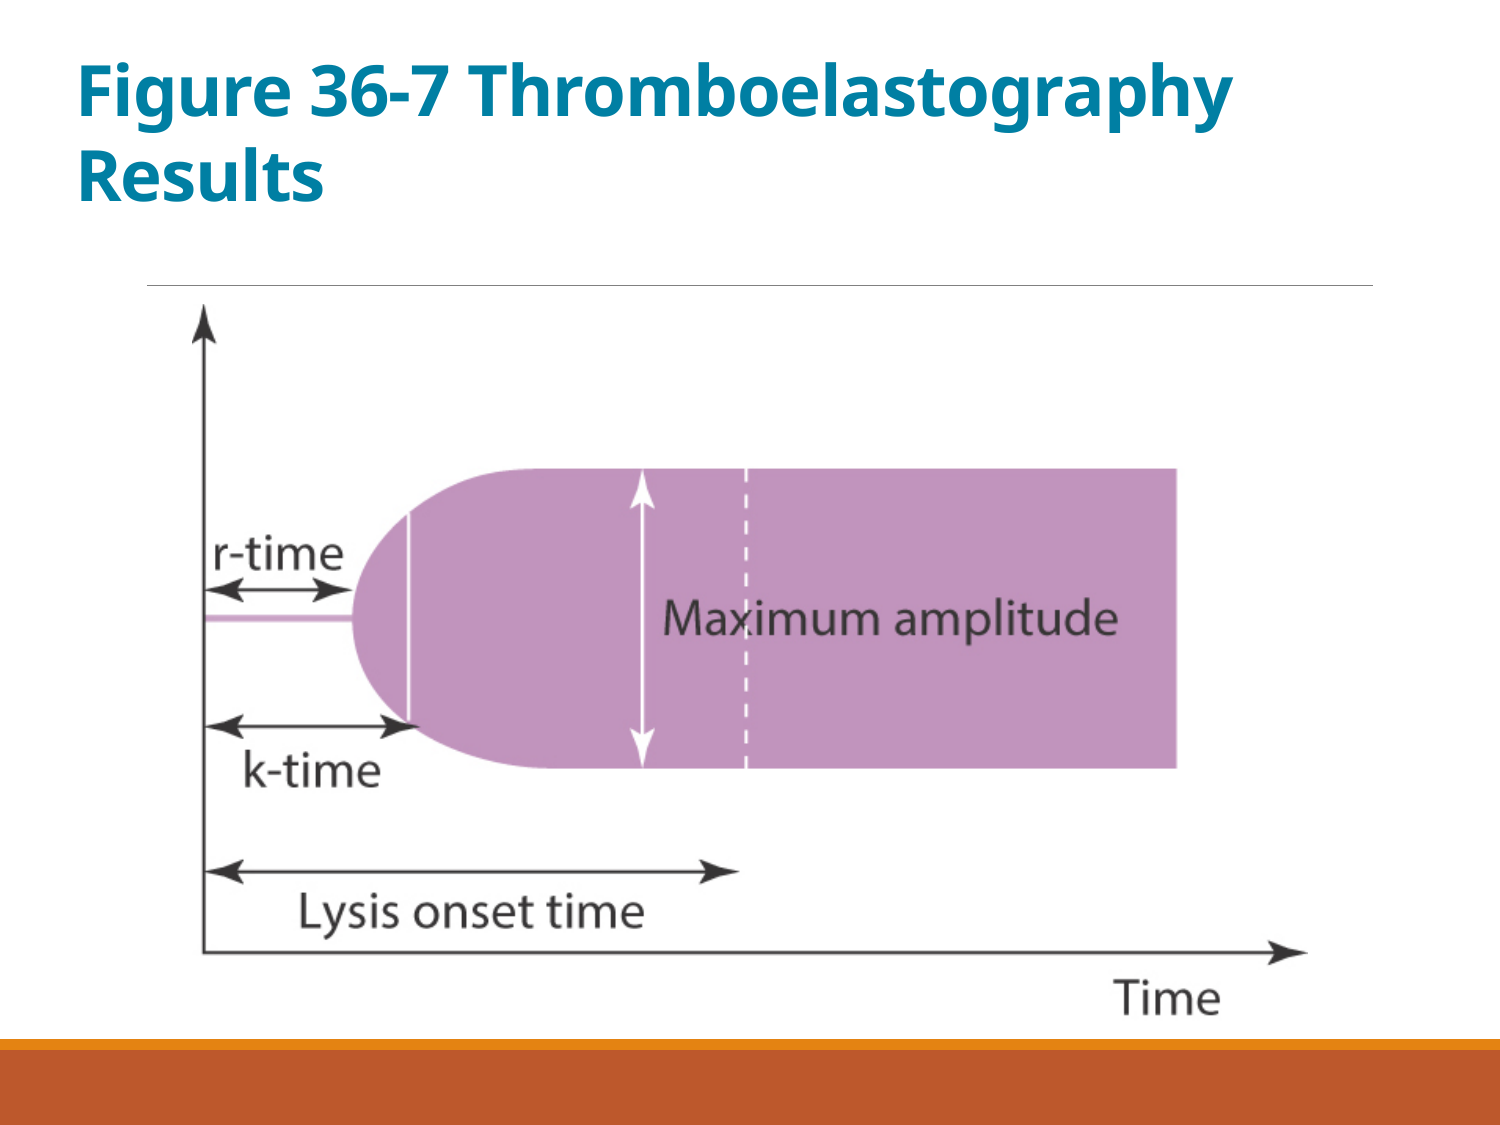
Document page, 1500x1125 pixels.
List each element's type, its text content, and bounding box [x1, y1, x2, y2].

title Figure 36-7 Thromboelastography Results [75, 35, 1425, 216]
picture [191, 304, 1309, 1029]
